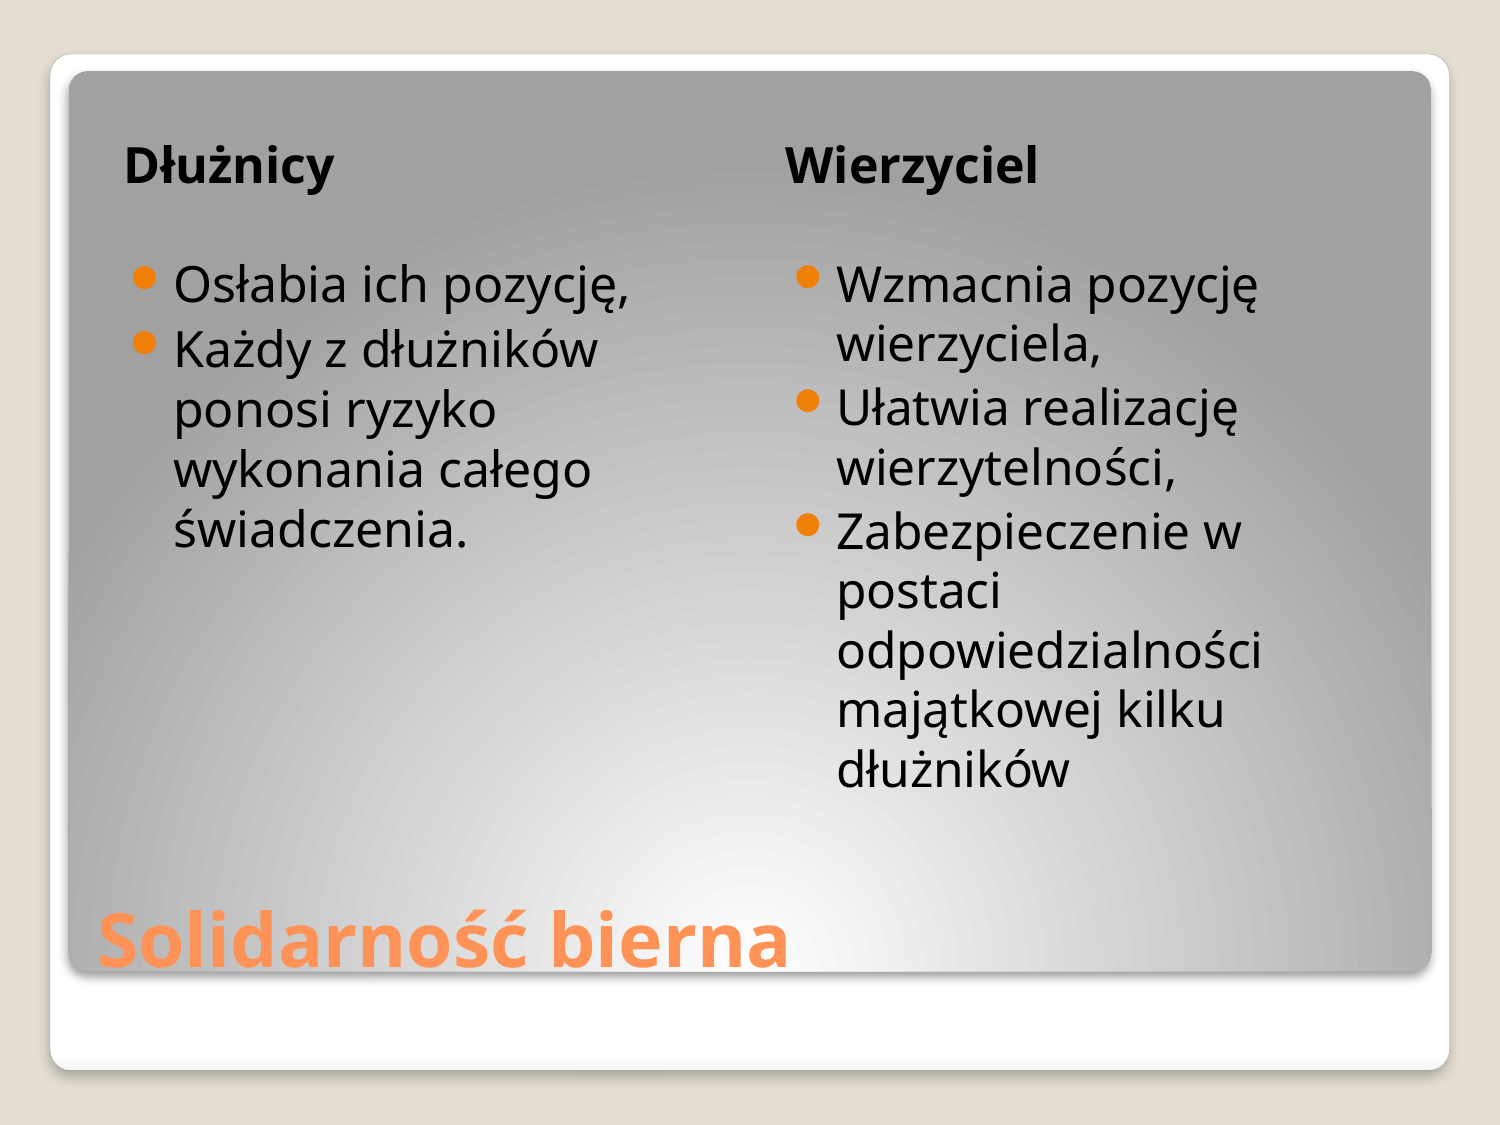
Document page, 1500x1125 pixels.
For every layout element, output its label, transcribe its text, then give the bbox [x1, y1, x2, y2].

list Wierzyciel [763, 95, 1409, 225]
list Wzmacnia pozycję wierzyciela, Ułatwia realizację wierzytelności, Zabezpieczenie w postaci odpowiedzialności majątkowej kilku dłużników [763, 237, 1409, 810]
list Osłabia ich pozycję, Każdy z dłużników ponosi ryzyko wykonania całego świadczenia. [99, 237, 745, 810]
list Dłużnicy [99, 95, 745, 225]
title Solidarność bierna [82, 817, 1425, 990]
